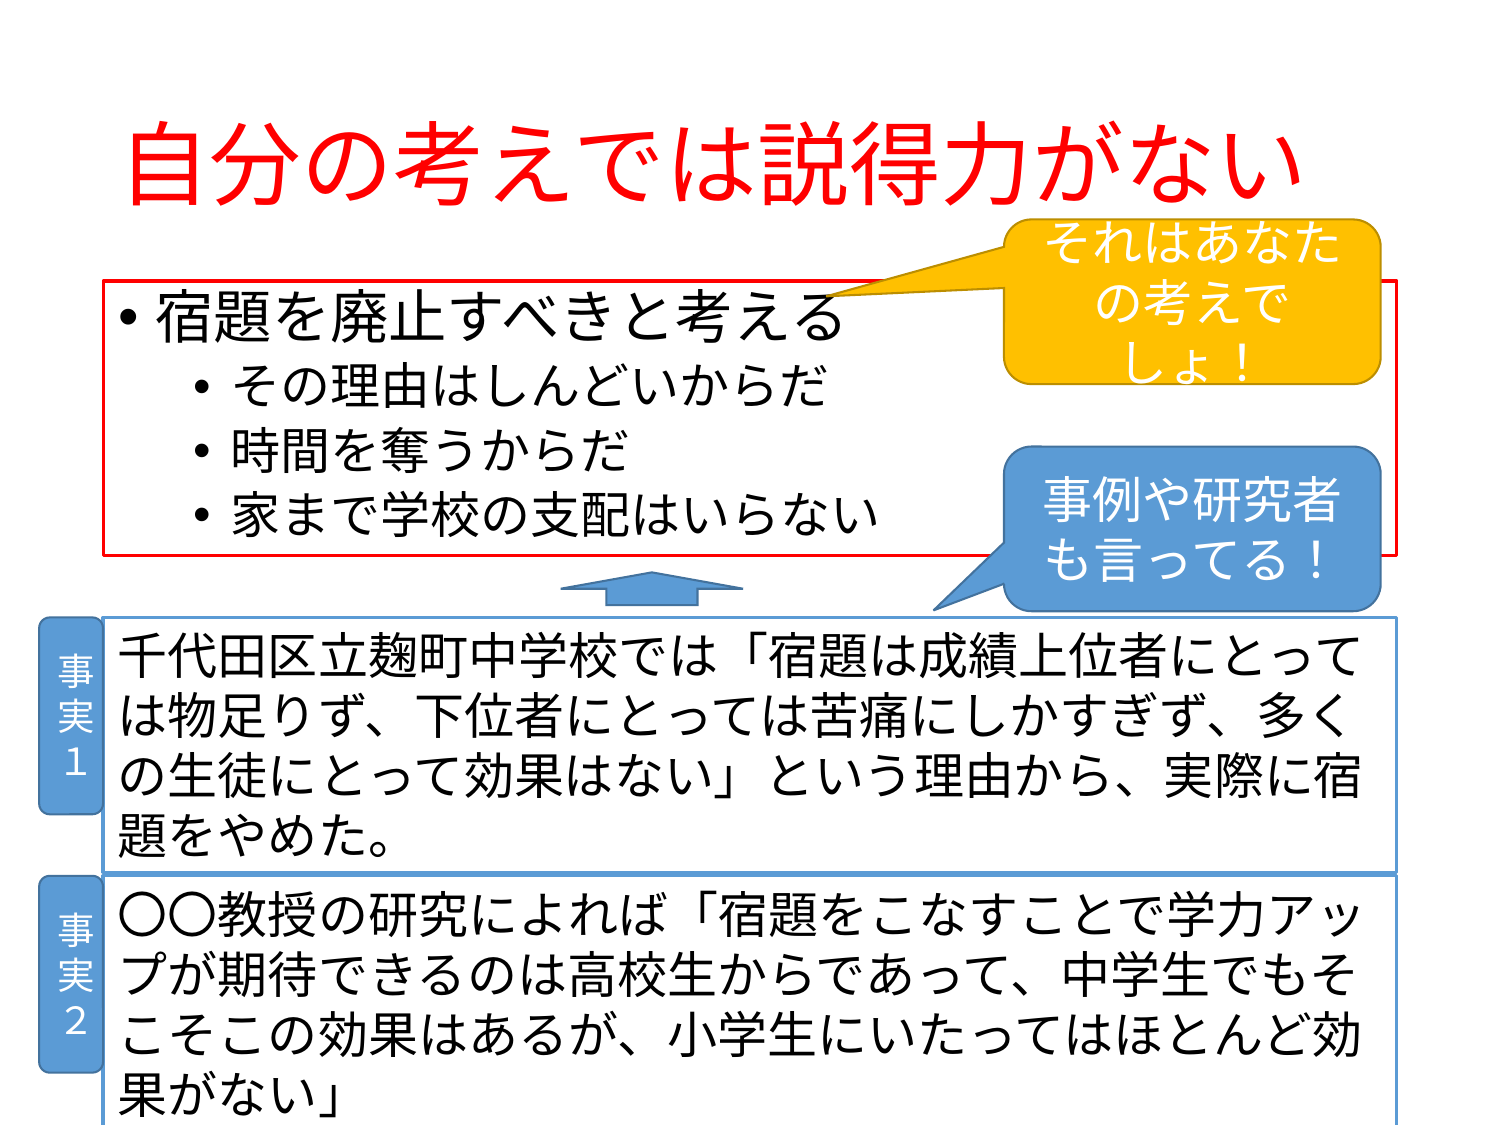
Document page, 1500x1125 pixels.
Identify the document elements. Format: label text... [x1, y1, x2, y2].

text_box それはあなたの考えでしょ！ [825, 218, 1382, 386]
text_box 千代田区立麹町中学校では「宿題は成績上位者にとっては物足りず、下位者にとっては苦痛にしかすぎず、多くの生徒にとって効果はない」という理由から、実際に宿題をやめた。 [103, 617, 1397, 873]
text_box 〇〇教授の研究によれば「宿題をこなすことで学力アップが期待できるのは高校生からであって、中学生でもそこそこの効果はあるが、小学生にいたってはほとんど効果がない」 [103, 875, 1397, 1125]
text_box [560, 571, 744, 607]
list 宿題を廃止すべきと考える その理由はしんどいからだ 時間を奪うからだ 家まで学校の支配はいらない [103, 280, 1397, 556]
text_box 事実 １ [38, 616, 105, 816]
text_box 事実 ２ [38, 874, 105, 1074]
text_box 事例や研究者も言ってる！ [932, 445, 1382, 613]
title 自分の考えでは説得力がない [103, 59, 1397, 278]
